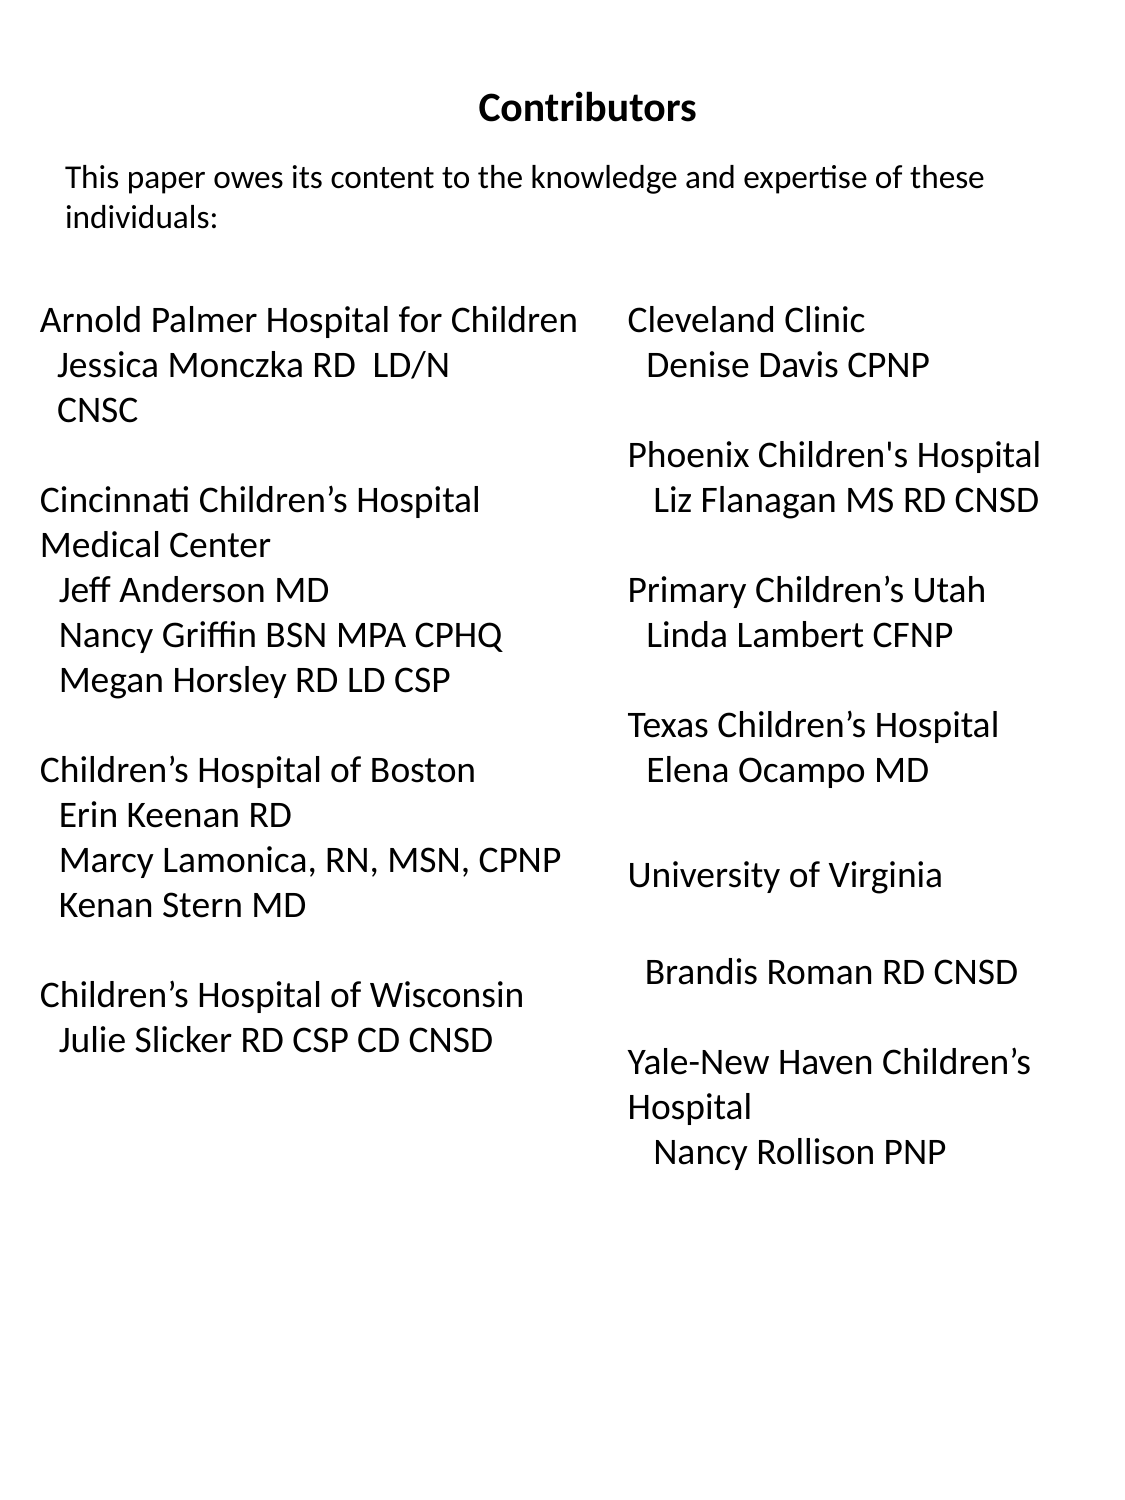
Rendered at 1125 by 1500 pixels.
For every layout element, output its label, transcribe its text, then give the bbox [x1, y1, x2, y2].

text_box Contributors [81, 47, 1094, 163]
list Arnold Palmer Hospital for Children Jessica Monczka RD LD/N CNSC Cincinnati Children’s Hospital Medical Center Jeff Anderson MD Nancy Griffin BSN MPA CPHQ Megan Horsley RD LD CSP Children’s Hospital of Boston Erin Keenan RD Marcy Lamonica, RN, MSN, CPNP Kenan Stern MD Children’s Hospital of Wisconsin Julie Slicker RD CSP CD CNSD [24, 287, 600, 1350]
text_box Cleveland Clinic Denise Davis CPNP Phoenix Children's Hospital Liz Flanagan MS RD CNSD Primary Children’s Utah Linda Lambert CFNP Texas Children’s Hospital Elena Ocampo MD University of Virginia Brandis Roman RD CNSD Yale-New Haven Children’s Hospital Nancy Rollison PNP [612, 287, 1125, 1253]
title This paper owes its content to the knowledge and expertise of these individuals: [50, 137, 1063, 253]
